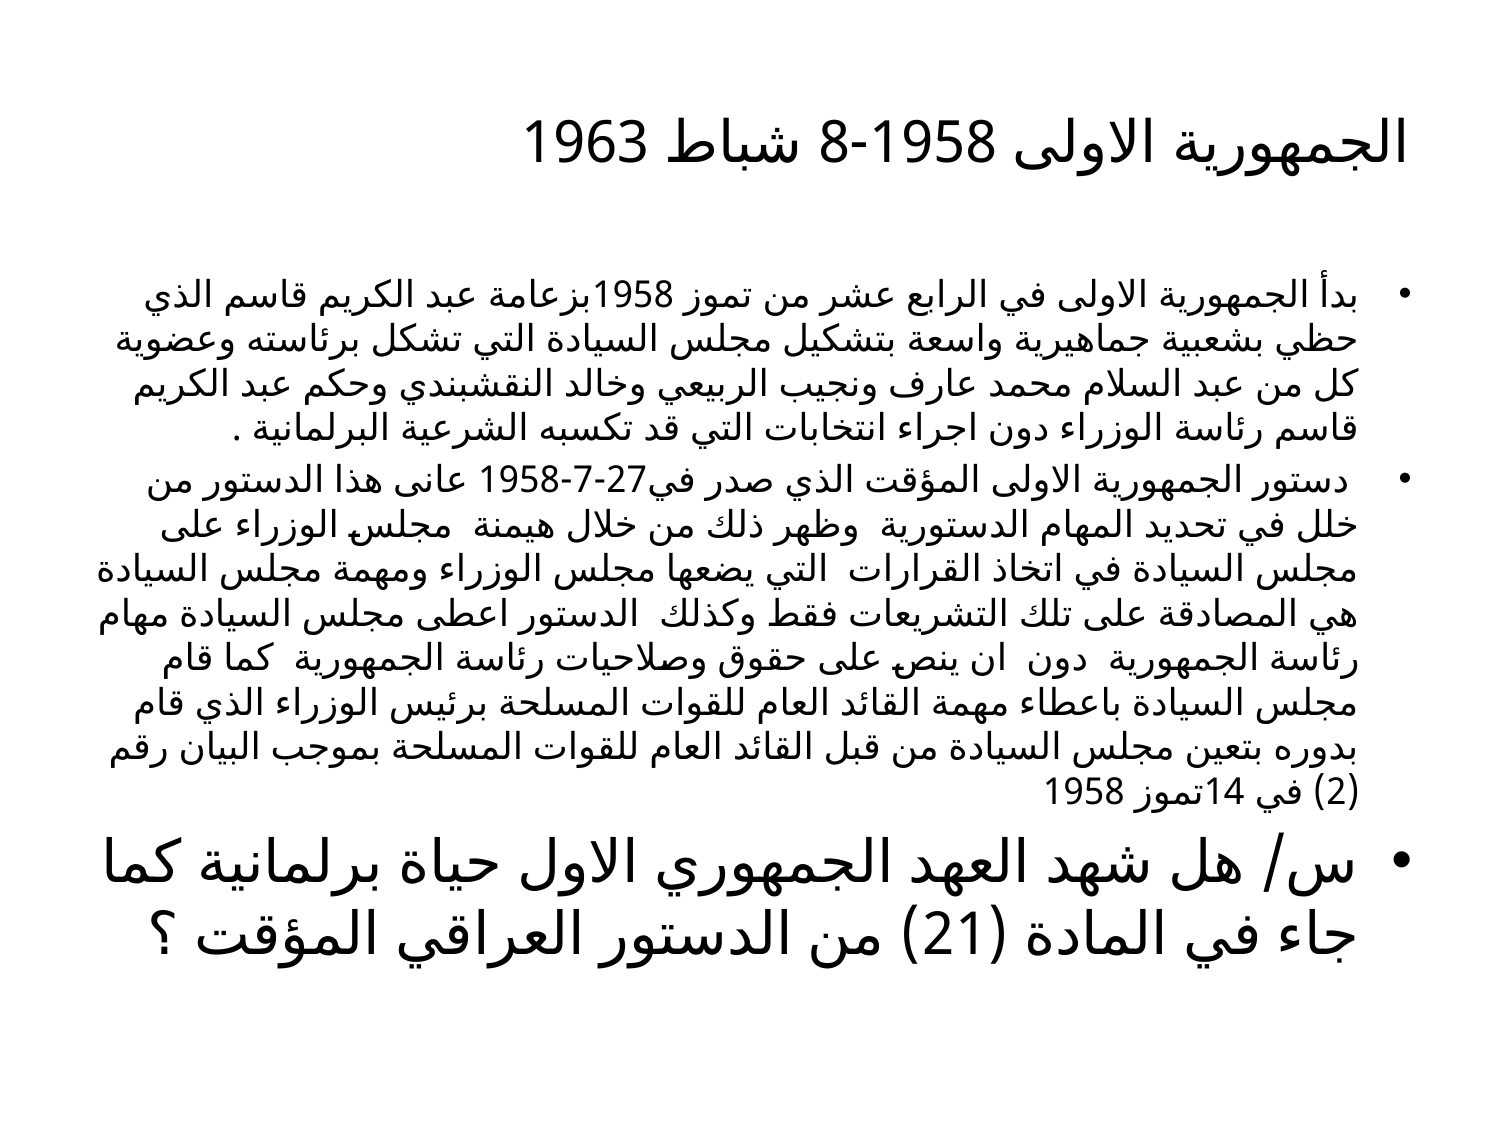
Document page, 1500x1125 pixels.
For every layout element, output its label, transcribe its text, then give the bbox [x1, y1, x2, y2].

title الجمهورية الاولى 1958-8 شباط 1963 [75, 45, 1425, 233]
list بدأ الجمهورية الاولى في الرابع عشر من تموز 1958بزعامة عبد الكريم قاسم الذي حظي بشعبية جماهيرية واسعة بتشكيل مجلس السيادة التي تشكل برئاسته وعضوية كل من عبد السلام محمد عارف ونجيب الربيعي وخالد النقشبندي وحكم عبد الكريم قاسم رئاسة الوزراء دون اجراء انتخابات التي قد تكسبه الشرعية البرلمانية . دستور الجمهورية الاولى المؤقت الذي صدر في27-7-1958 عانى هذا الدستور من خلل في تحديد المهام الدستورية وظهر ذلك من خلال هيمنة مجلس الوزراء على مجلس السيادة في اتخاذ القرارات التي يضعها مجلس الوزراء ومهمة مجلس السيادة هي المصادقة على تلك التشريعات فقط وكذلك الدستور اعطى مجلس السيادة مهام رئاسة الجمهورية دون ان ينص على حقوق وصلاحيات رئاسة الجمهورية كما قام مجلس السيادة باعطاء مهمة القائد العام للقوات المسلحة برئيس الوزراء الذي قام بدوره بتعين مجلس السيادة من قبل القائد العام للقوات المسلحة بموجب البيان رقم (2) في 14تموز 1958 س/ هل شهد العهد الجمهوري الاول حياة برلمانية كما جاء في المادة (21) من الدستور العراقي المؤقت ؟ [75, 262, 1425, 1005]
